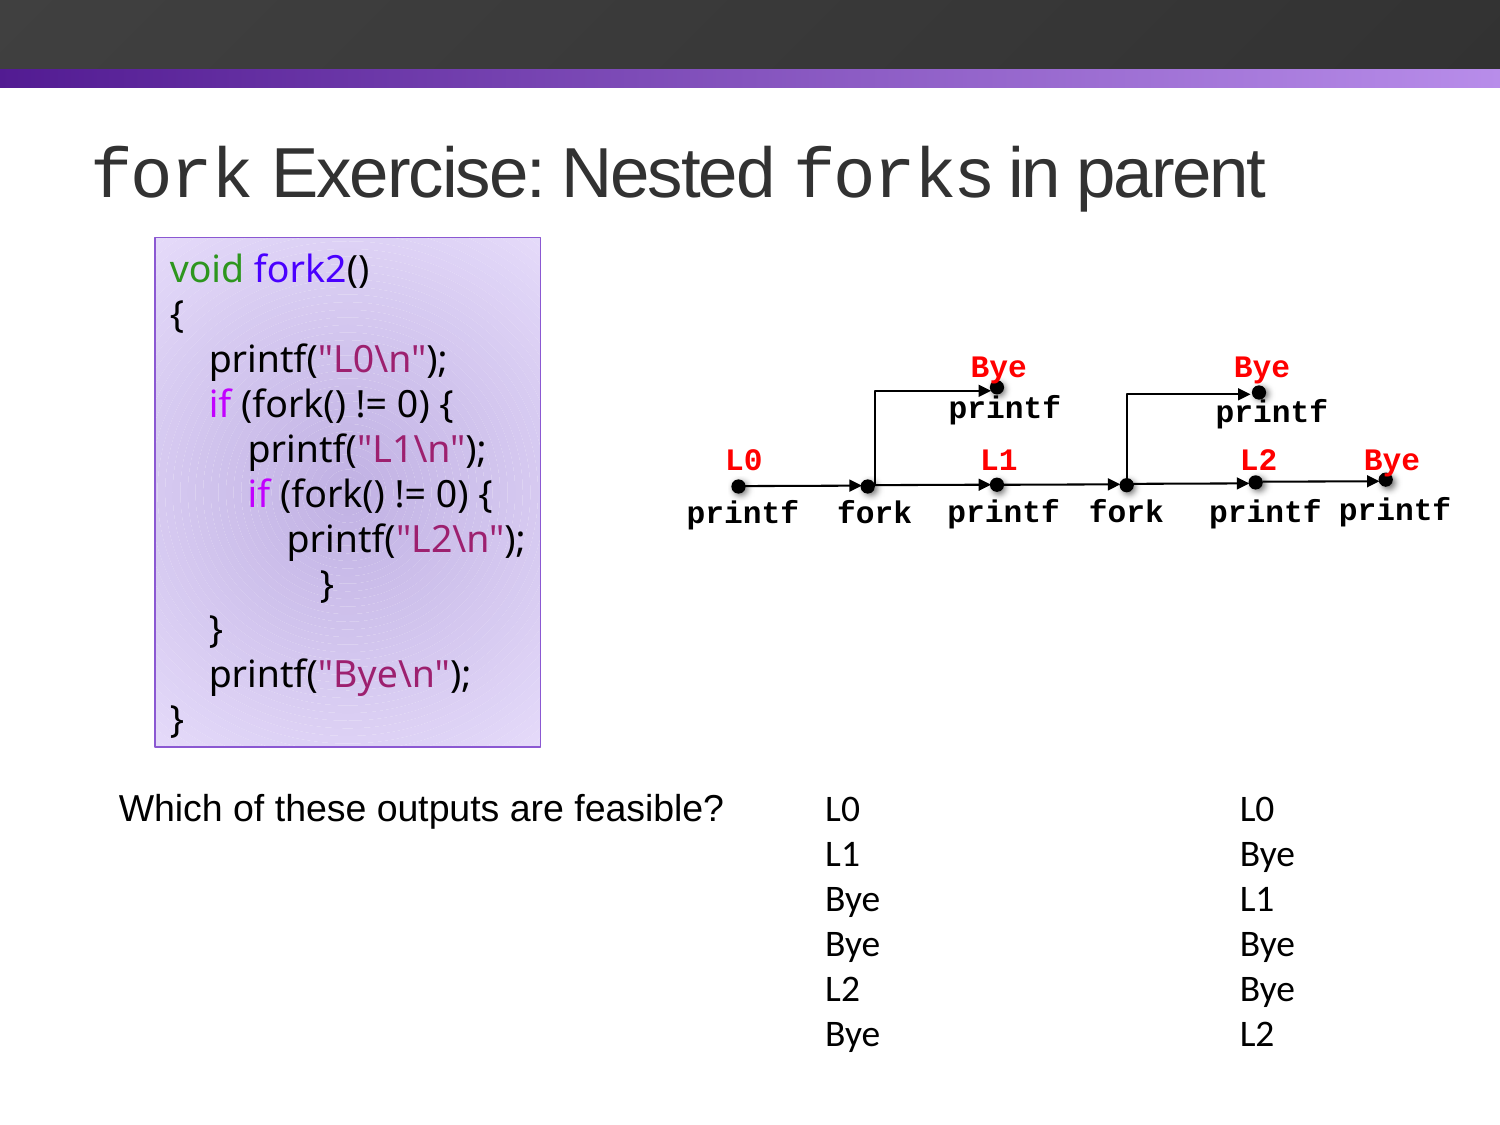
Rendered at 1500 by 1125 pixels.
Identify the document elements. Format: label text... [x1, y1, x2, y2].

text_box Which of these outputs are feasible? [104, 776, 740, 837]
title fork Exercise: Nested forks in parent [75, 87, 1425, 250]
text_box L0 Bye L1 Bye Bye L2 [1225, 776, 1311, 1062]
text_box void fork2() { printf("L0\n"); if (fork() != 0) { printf("L1\n"); if (fork() != 0) { printf("L2\n"); } } printf("Bye\n"); } [154, 237, 541, 748]
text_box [670, 338, 1469, 539]
text_box L0 L1 Bye Bye L2 Bye [810, 776, 896, 1062]
